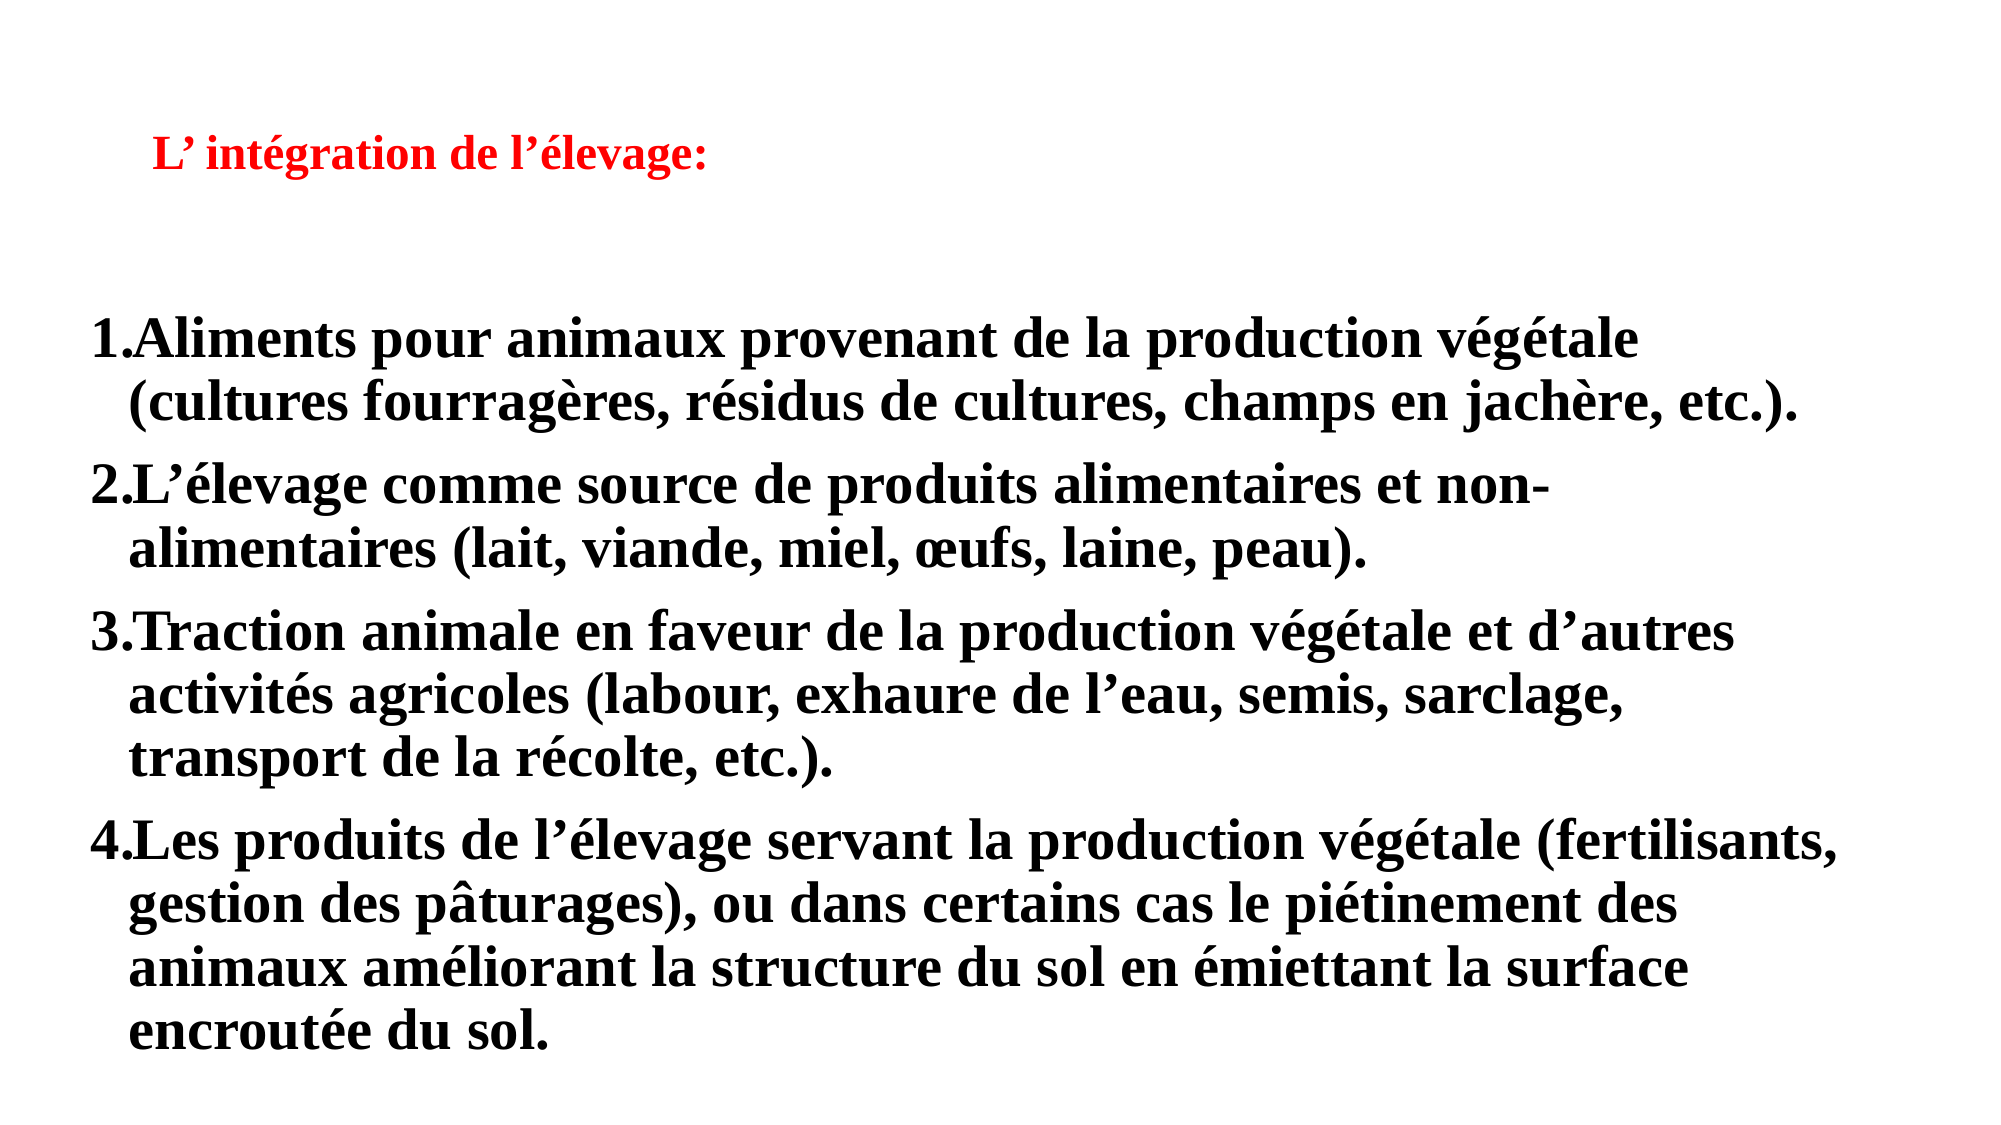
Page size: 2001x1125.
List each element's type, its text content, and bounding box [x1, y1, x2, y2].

list Aliments pour animaux provenant de la production végétale (cultures fourragères, résidus de cultures, champs en jachère, etc.). L’élevage comme source de produits alimentaires et non-alimentaires (lait, viande, miel, œufs, laine, peau). Traction animale en faveur de la production végétale et d’autres activités agricoles (labour, exhaure de l’eau, semis, sarclage, transport de la récolte, etc.). Les produits de l’élevage servant la production végétale (fertilisants, gestion des pâturages), ou dans certains cas le piétinement des animaux améliorant la structure du sol en émiettant la surface encroutée du sol. [75, 299, 1863, 1085]
title L’ intégration de l’élevage: [137, 59, 1863, 248]
